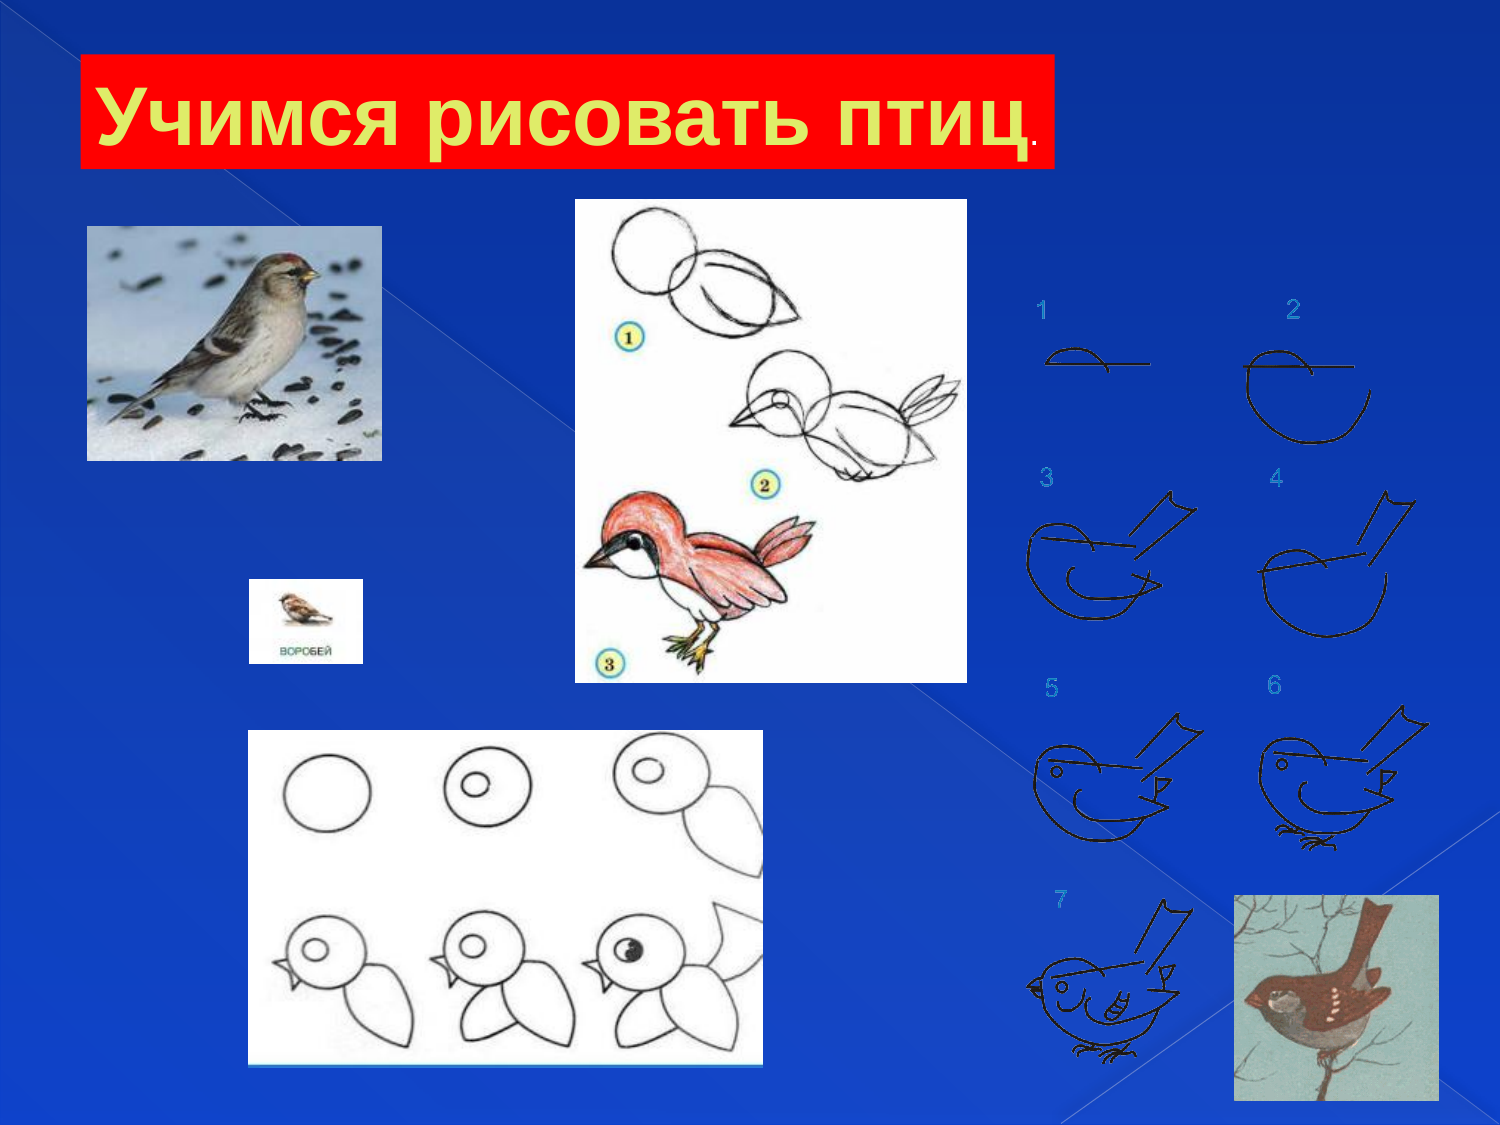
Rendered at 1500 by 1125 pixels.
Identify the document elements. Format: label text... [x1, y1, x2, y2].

picture [248, 730, 764, 1069]
picture [1025, 299, 1439, 1101]
text_box Учимся рисовать птиц. [80, 54, 1055, 170]
picture [87, 226, 382, 462]
picture [574, 199, 967, 684]
picture [249, 578, 363, 664]
